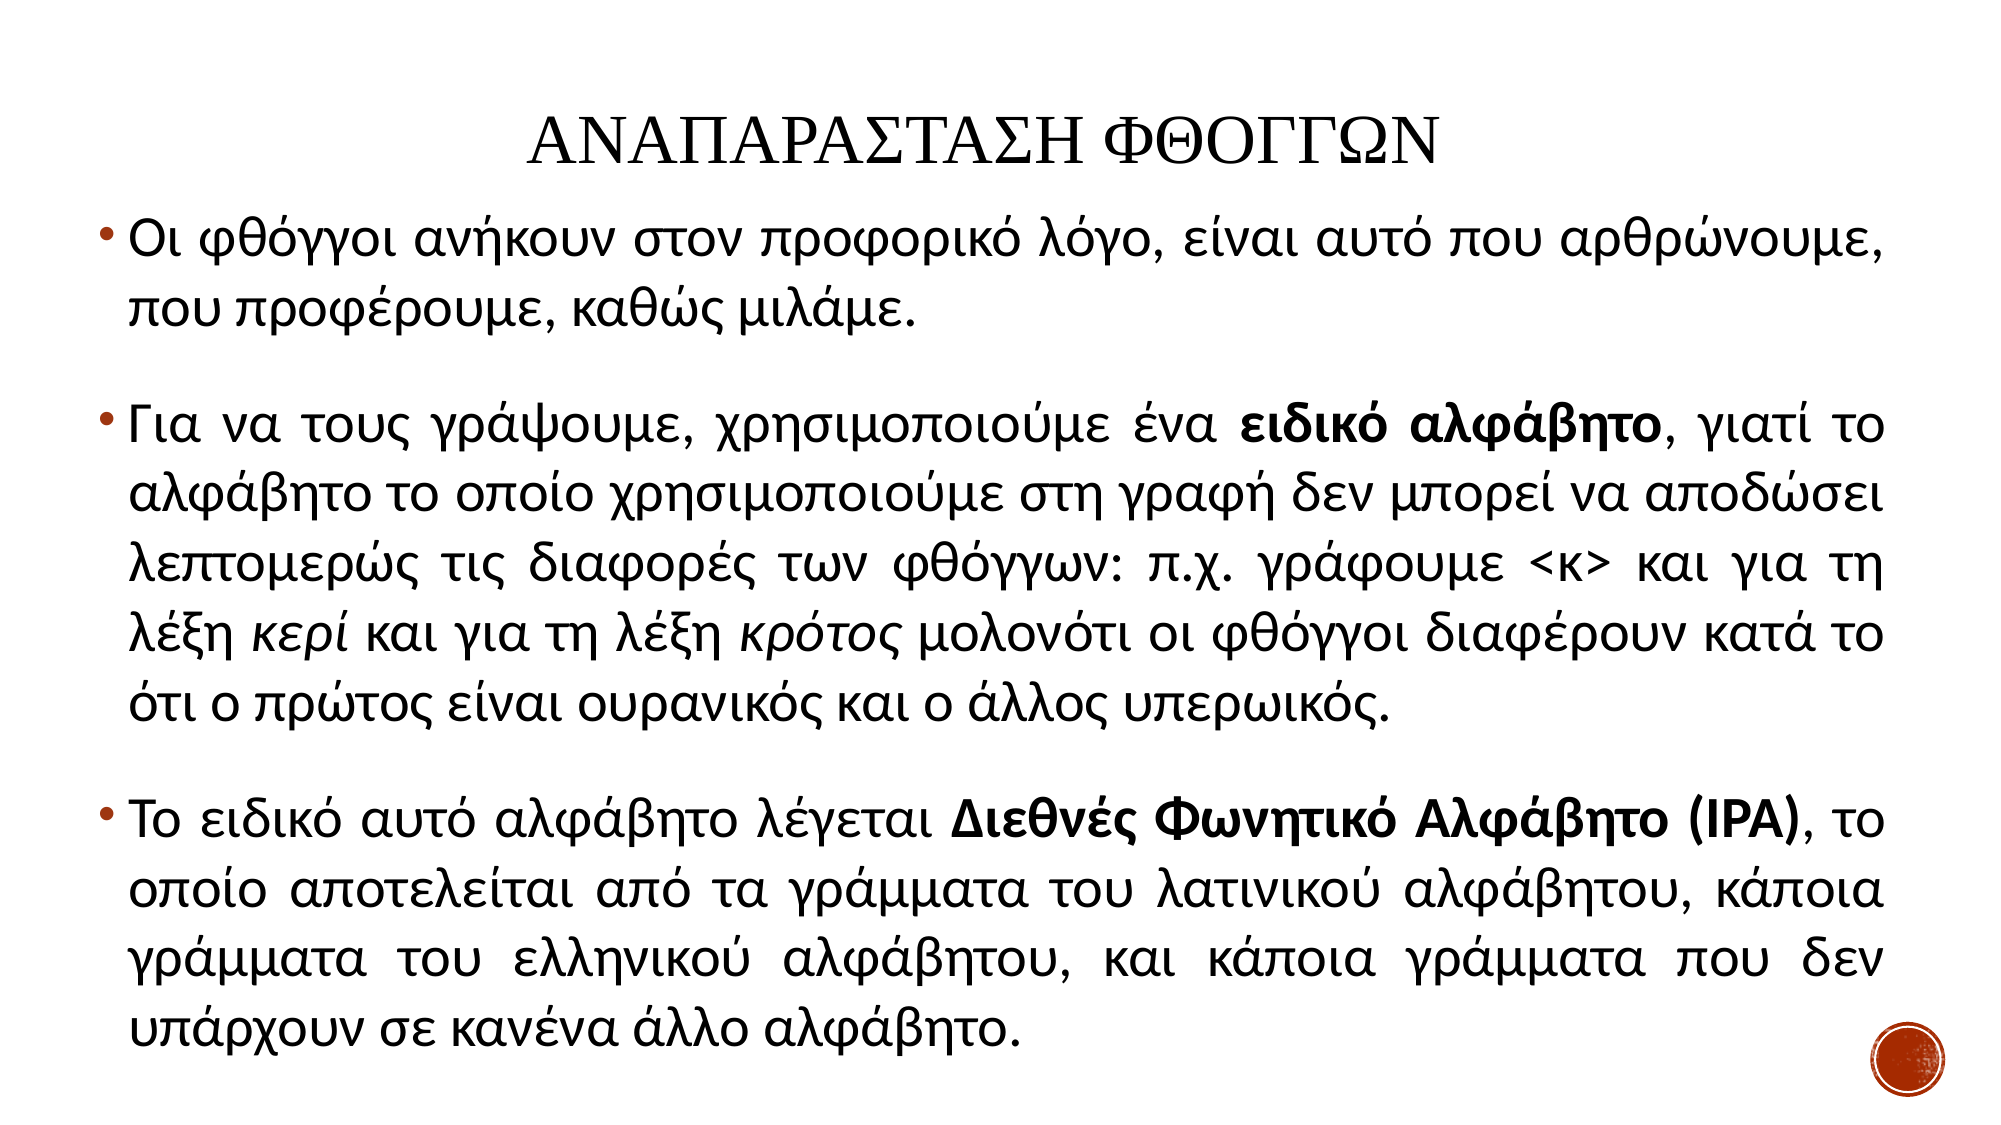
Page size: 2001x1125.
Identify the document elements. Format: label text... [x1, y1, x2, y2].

list Οι φθόγγοι ανήκουν στον προφορικό λόγο, είναι αυτό που αρθρώνουμε, που προφέρουμε, καθώς μιλάμε. Για να τους γράψουμε, χρησιμοποιούμε ένα ειδικό αλφάβητο, γιατί το αλφάβητο το οποίο χρησιμοποιούμε στη γραφή δεν μπορεί να αποδώσει λεπτομερώς τις διαφορές των φθόγγων: π.χ. γράφουμε <κ> και για τη λέξη κερί και για τη λέξη κρότος μολονότι οι φθόγγοι διαφέρουν κατά το ότι ο πρώτος είναι ουρανικός και ο άλλος υπερωικός. Το ειδικό αυτό αλφάβητο λέγεται Διεθνές Φωνητικό Αλφάβητο (IPA), το οποίο αποτελείται από τα γράμματα του λατινικού αλφάβητου, κάποια γράμματα του ελληνικού αλφάβητου, και κάποια γράμματα που δεν υπάρχουν σε κανένα άλλο αλφάβητο. [83, 190, 1902, 1099]
title ΑΝΑΠΑΡΑΣΤΑΣΗ ΦΘΟΓΓΩΝ [511, 61, 1474, 190]
